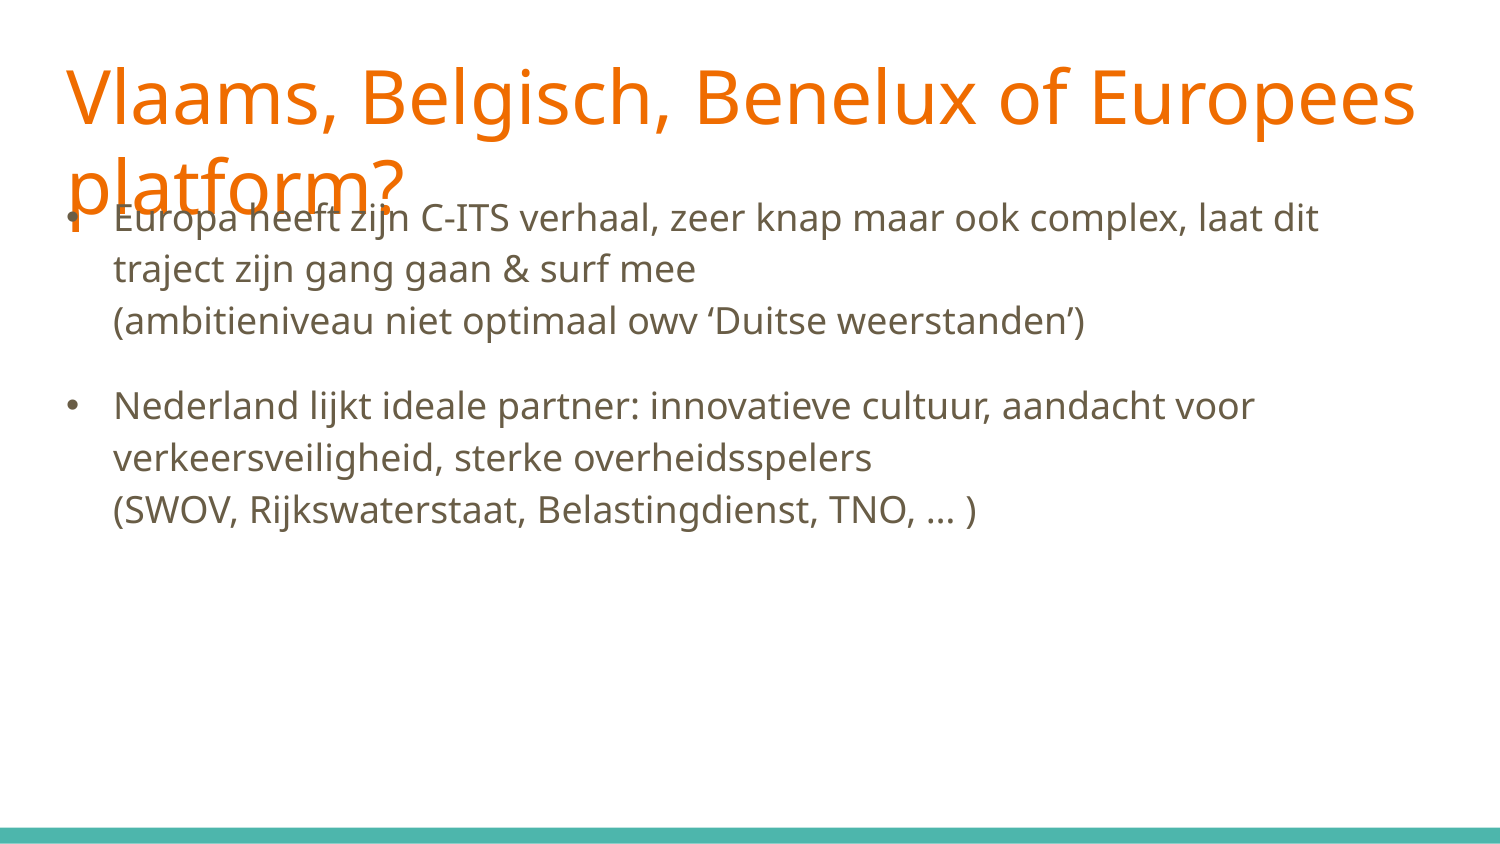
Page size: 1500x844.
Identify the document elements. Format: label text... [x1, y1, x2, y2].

title Vlaams, Belgisch, Benelux of Europees platform? [51, 34, 1449, 151]
list Europa heeft zijn C-ITS verhaal, zeer knap maar ook complex, laat dit traject zijn gang gaan & surf mee (ambitieniveau niet optimaal owv ‘Duitse weerstanden’) Nederland lijkt ideale partner: innovatieve cultuur, aandacht voor verkeersveiligheid, sterke overheidsspelers (SWOV, Rijkswaterstaat, Belastingdienst, TNO, … ) [51, 171, 1449, 747]
